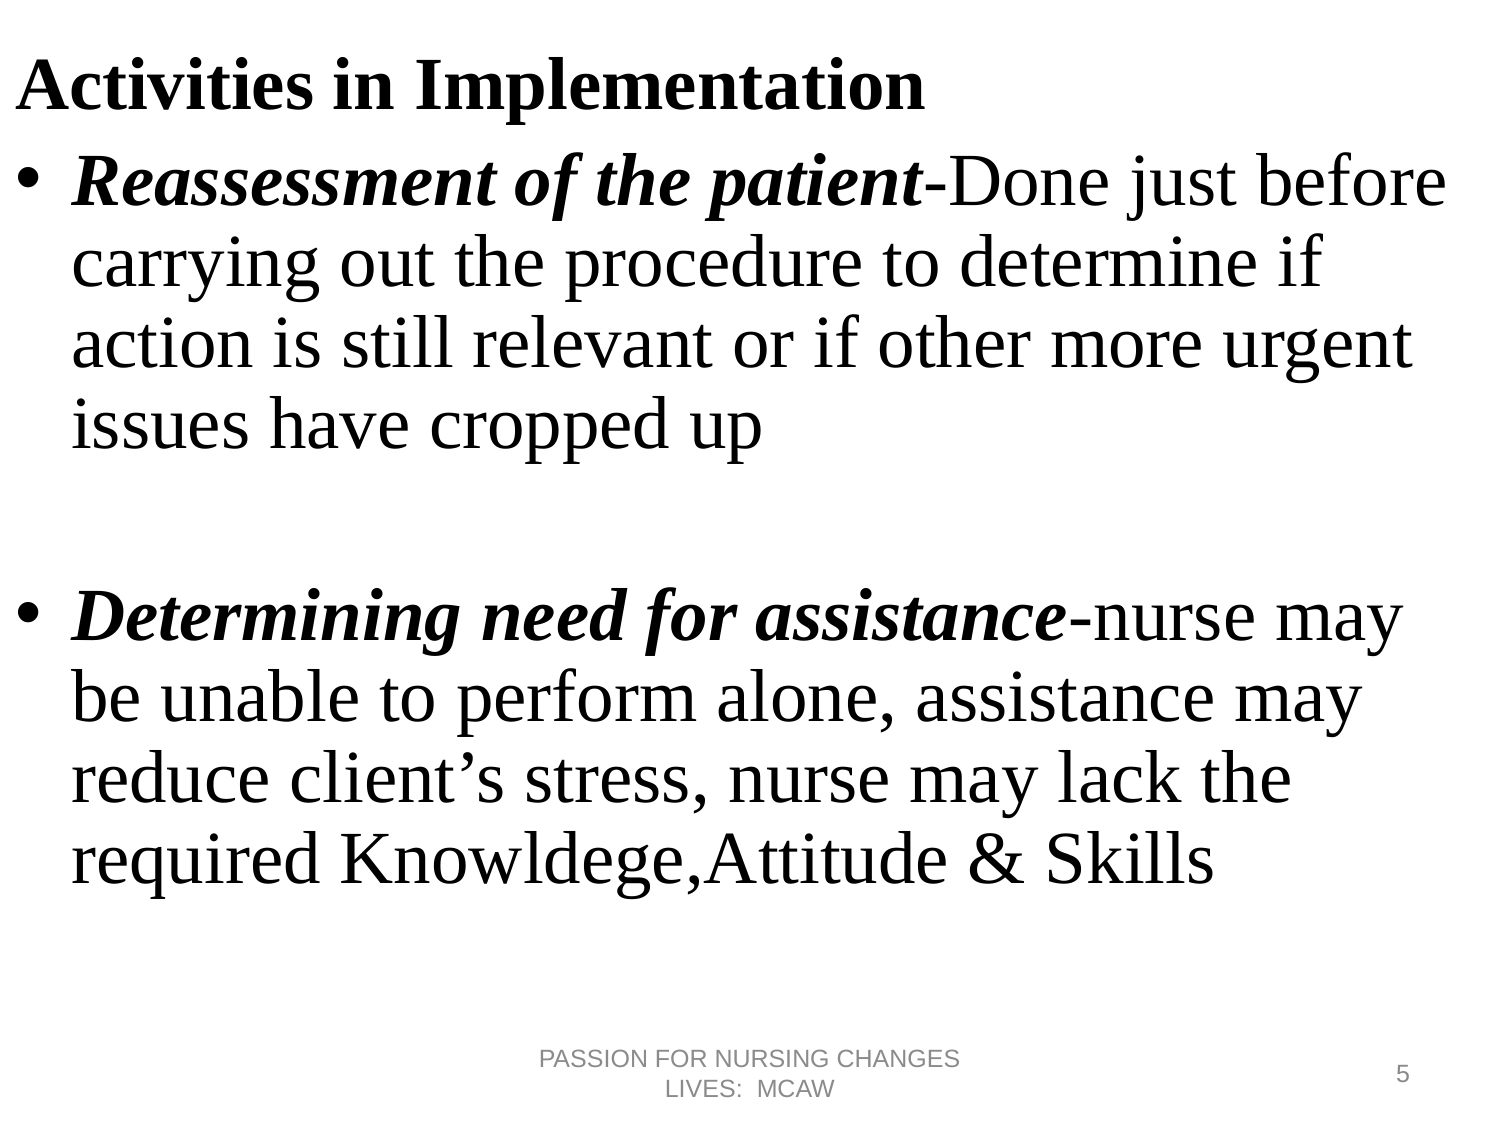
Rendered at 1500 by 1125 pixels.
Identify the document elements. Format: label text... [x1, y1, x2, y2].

list Activities in Implementation Reassessment of the patient-Done just before carrying out the procedure to determine if action is still relevant or if other more urgent issues have cropped up Determining need for assistance-nurse may be unable to perform alone, assistance may reduce client’s stress, nurse may lack the required Knowldege,Attitude & Skills [0, 37, 1500, 1125]
footer PASSION FOR NURSING CHANGES LIVES: MCAW [512, 1042, 988, 1103]
slide_number 5 [1074, 1042, 1425, 1103]
